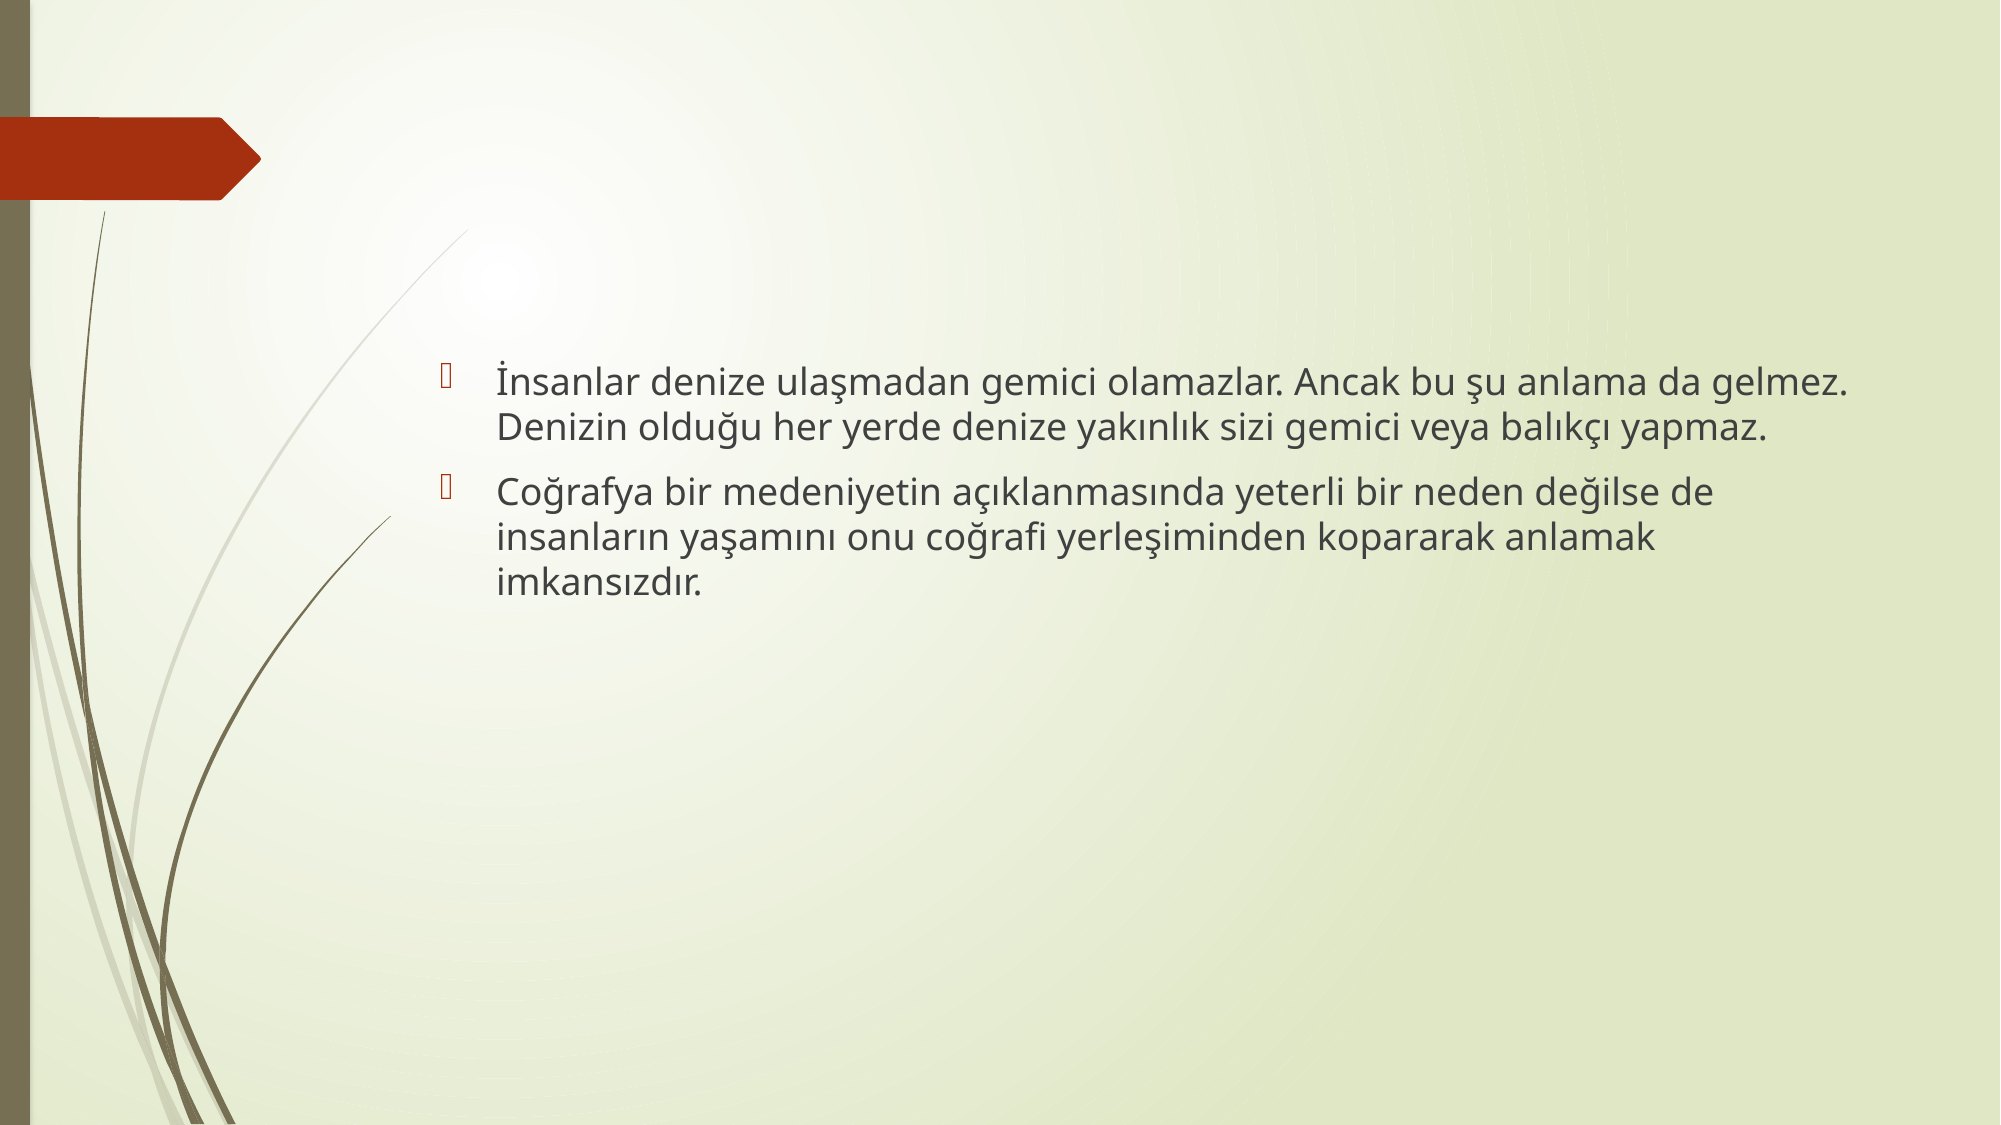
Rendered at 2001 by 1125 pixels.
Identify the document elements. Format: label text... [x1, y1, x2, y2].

list İnsanlar denize ulaşmadan gemici olamazlar. Ancak bu şu anlama da gelmez. Denizin olduğu her yerde denize yakınlık sizi gemici veya balıkçı yapmaz. Coğrafya bir medeniyetin açıklanmasında yeterli bir neden değilse de insanların yaşamını onu coğrafi yerleşiminden kopararak anlamak imkansızdır. [424, 350, 1888, 970]
